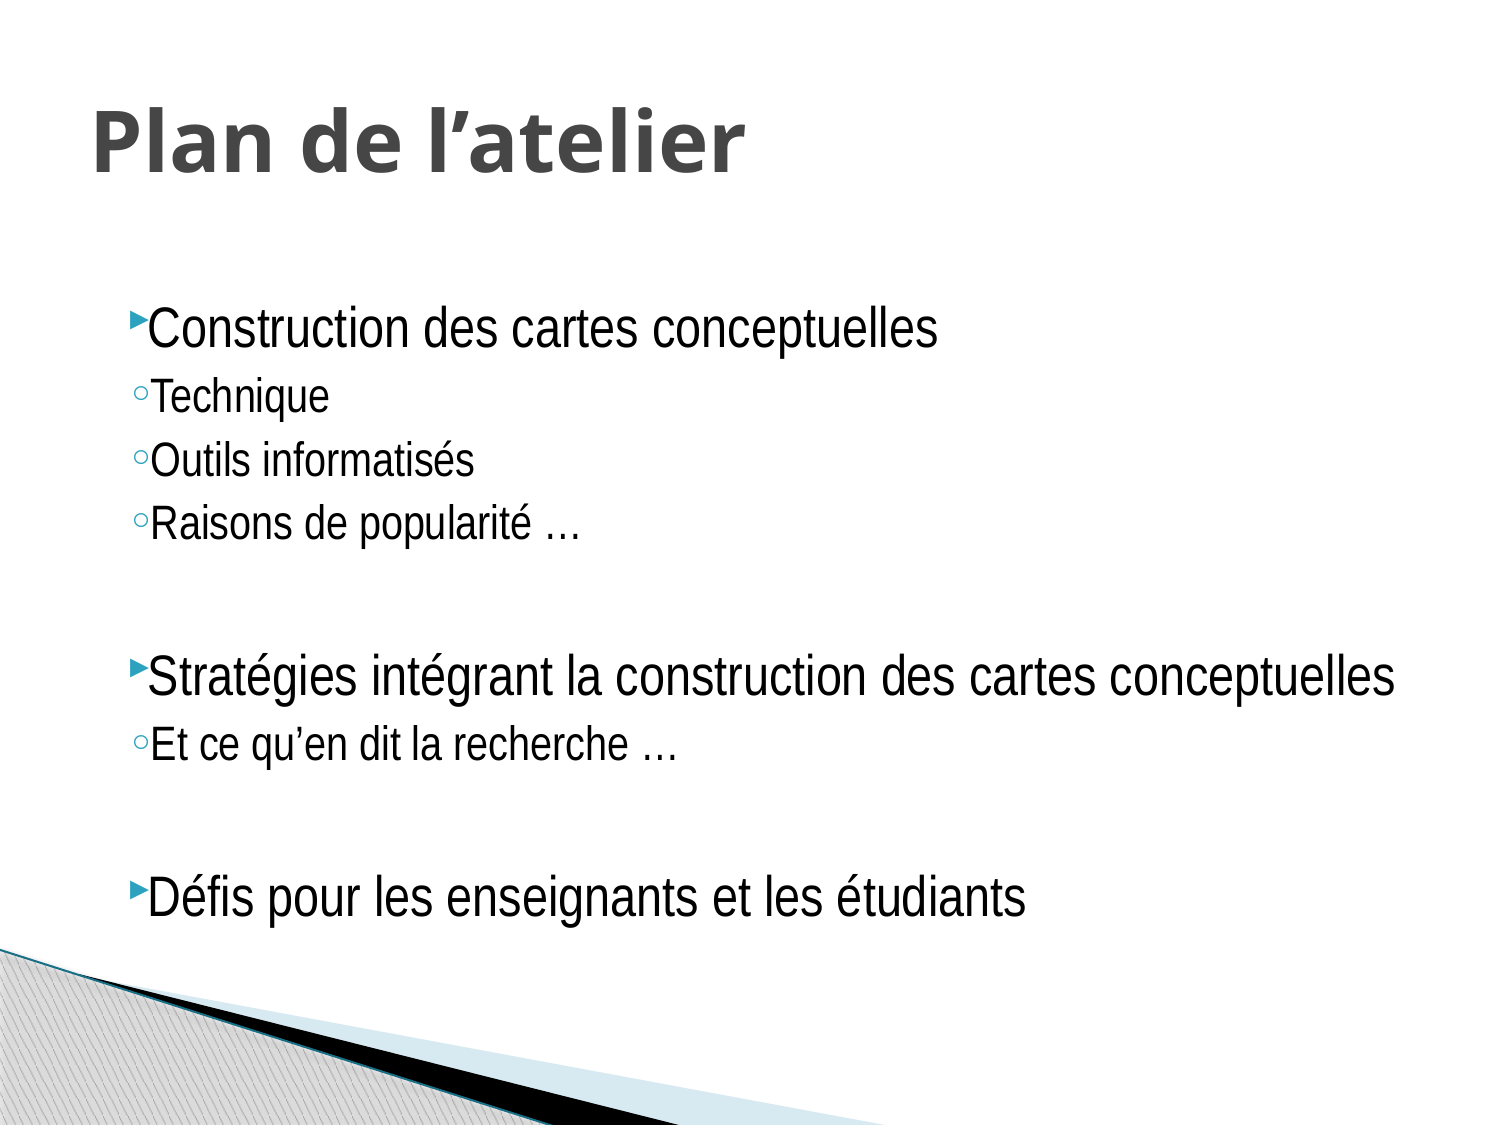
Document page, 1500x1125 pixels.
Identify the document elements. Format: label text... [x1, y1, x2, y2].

title Plan de l’atelier [75, 45, 1425, 233]
list Construction des cartes conceptuelles Technique Outils informatisés Raisons de popularité … Stratégies intégrant la construction des cartes conceptuelles Et ce qu’en dit la recherche … Défis pour les enseignants et les étudiants [112, 219, 1424, 965]
